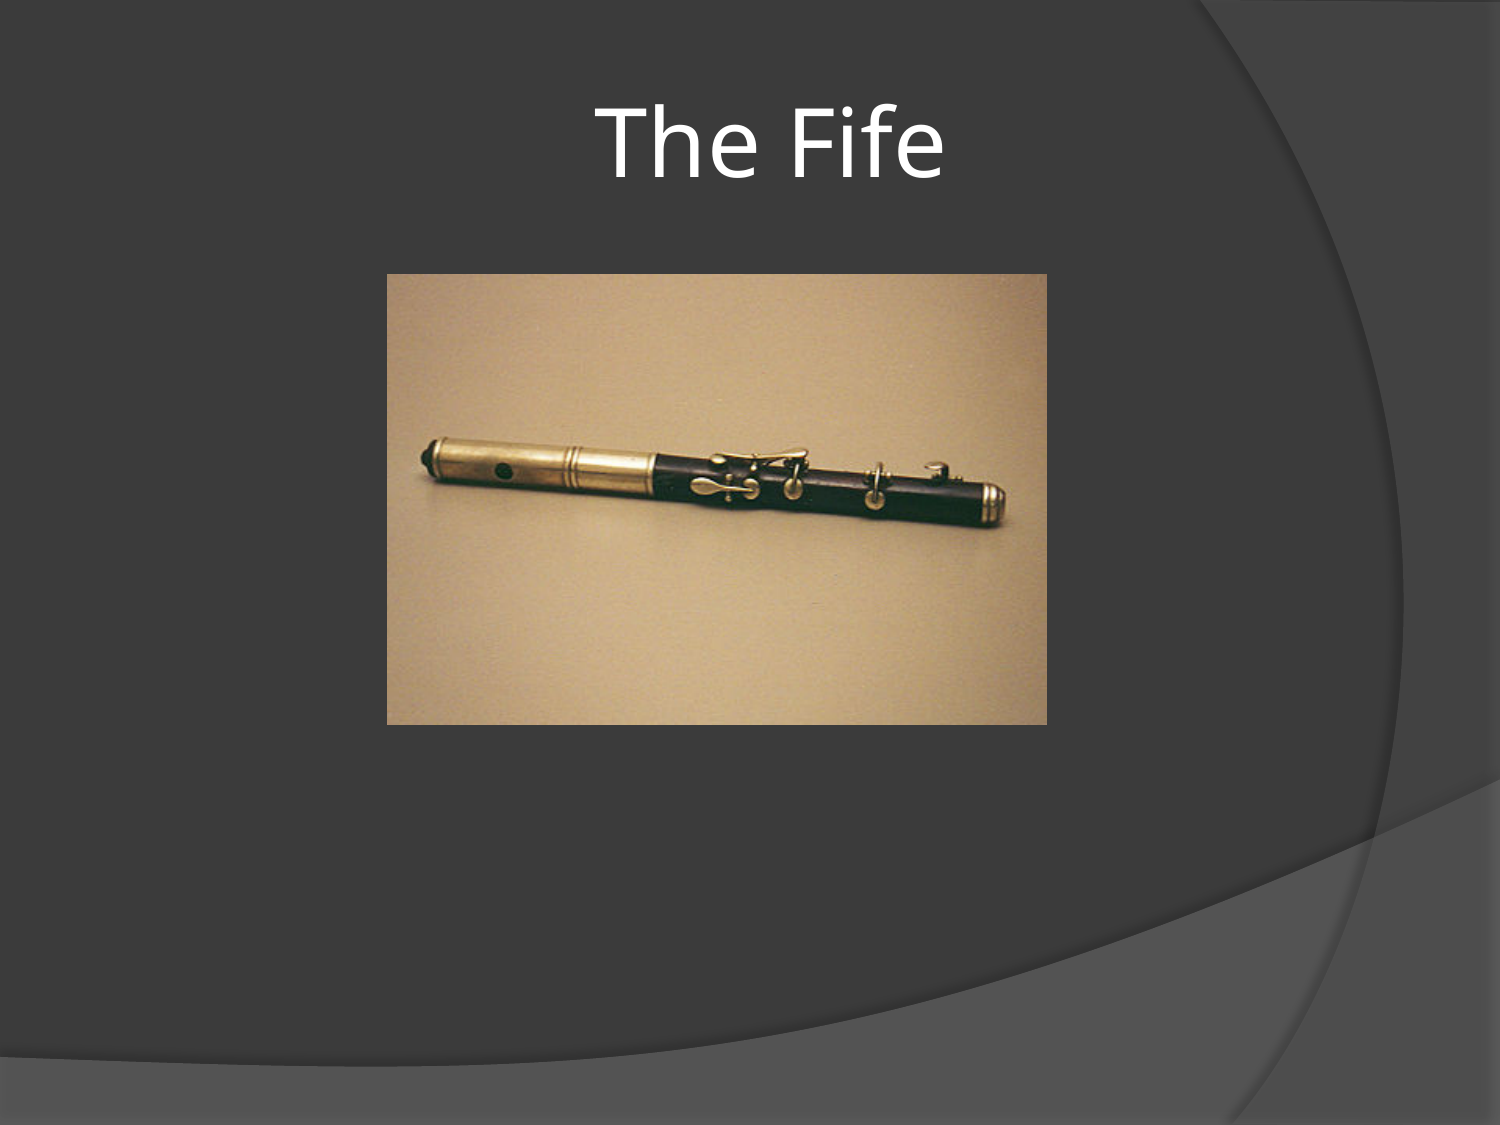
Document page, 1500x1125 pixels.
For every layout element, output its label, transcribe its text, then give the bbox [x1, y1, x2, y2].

title The Fife [137, 45, 1363, 233]
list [387, 274, 1048, 726]
